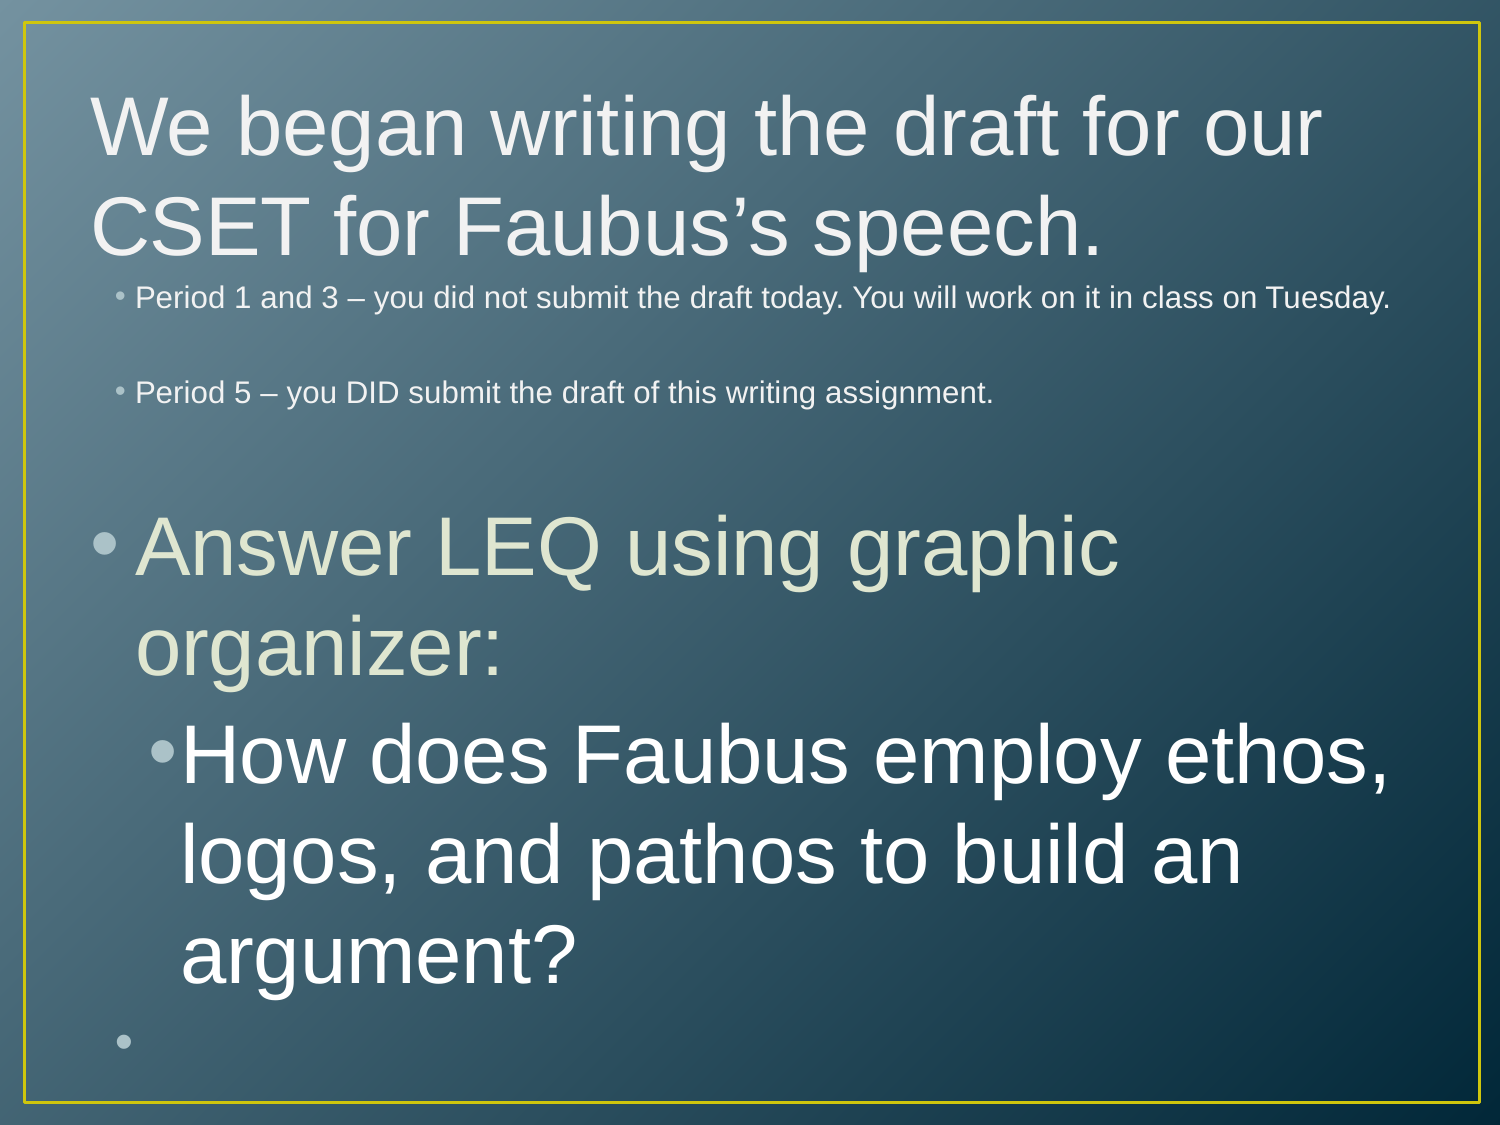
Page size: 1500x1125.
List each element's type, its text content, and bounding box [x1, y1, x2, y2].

title We began writing the draft for our CSET for Faubus’s speech. [75, 99, 1425, 262]
list Period 1 and 3 – you did not submit the draft today. You will work on it in class on Tuesday. Period 5 – you DID submit the draft of this writing assignment. Answer LEQ using graphic organizer: How does Faubus employ ethos, logos, and pathos to build an argument? [75, 262, 1425, 1005]
